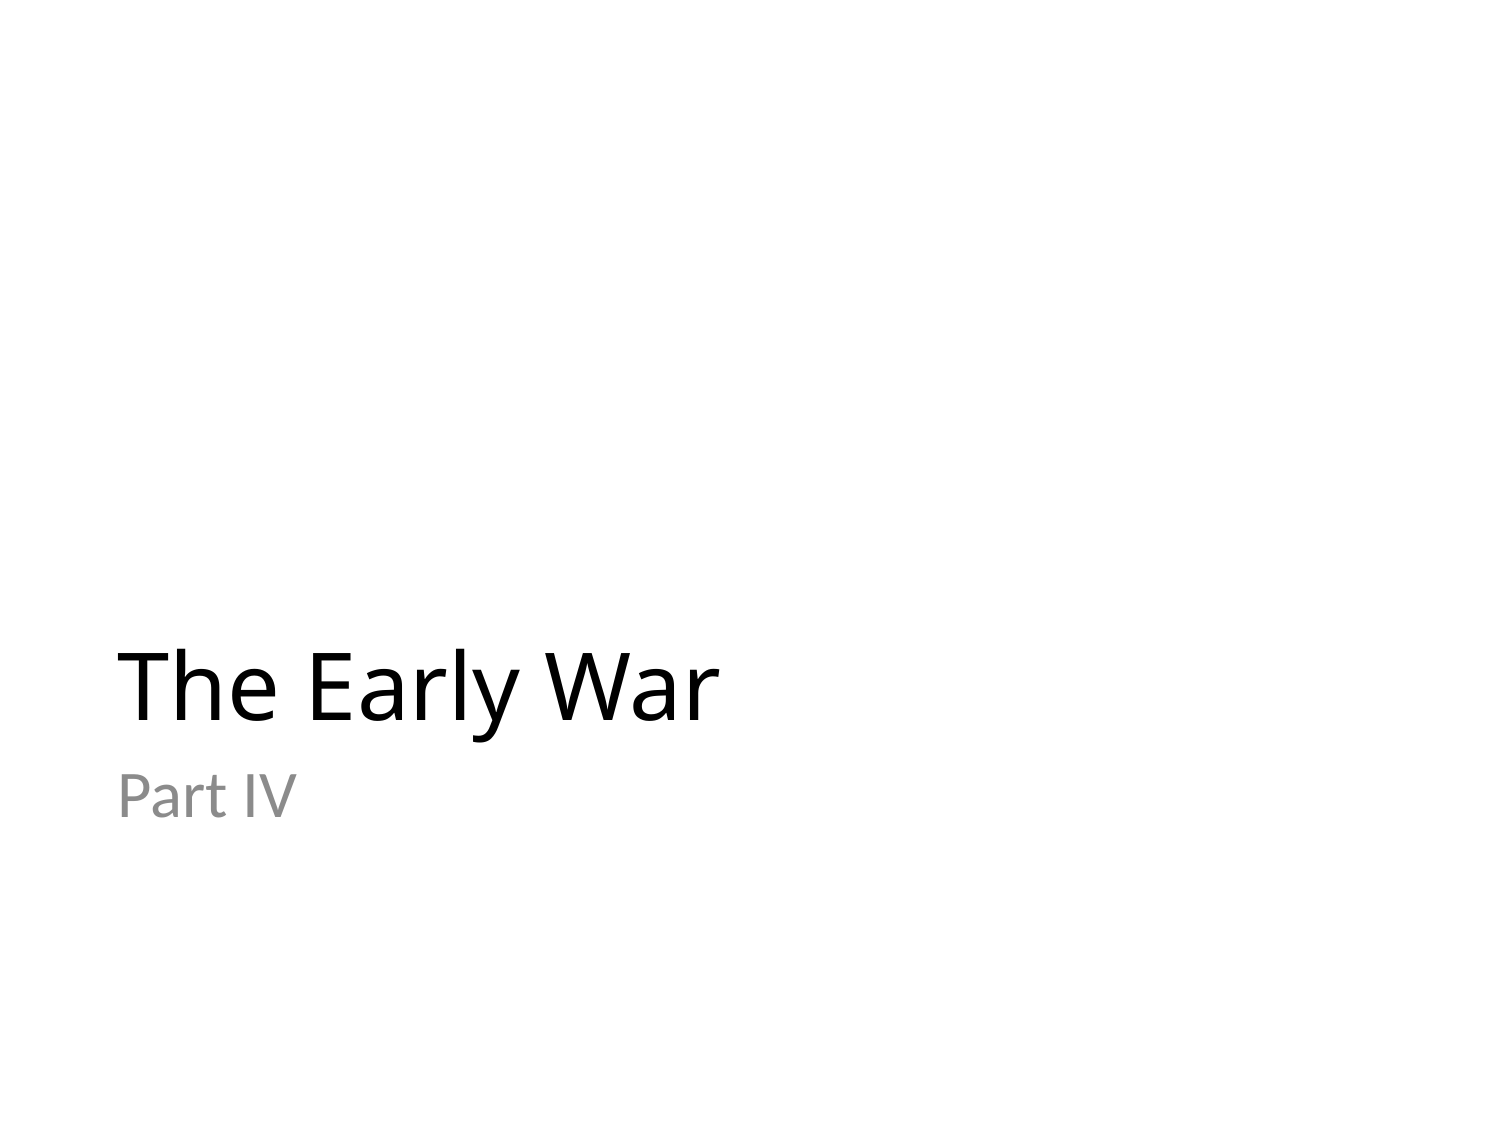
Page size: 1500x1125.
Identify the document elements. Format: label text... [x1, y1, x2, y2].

list Part IV [102, 752, 1397, 999]
title The Early War [102, 280, 1397, 749]
